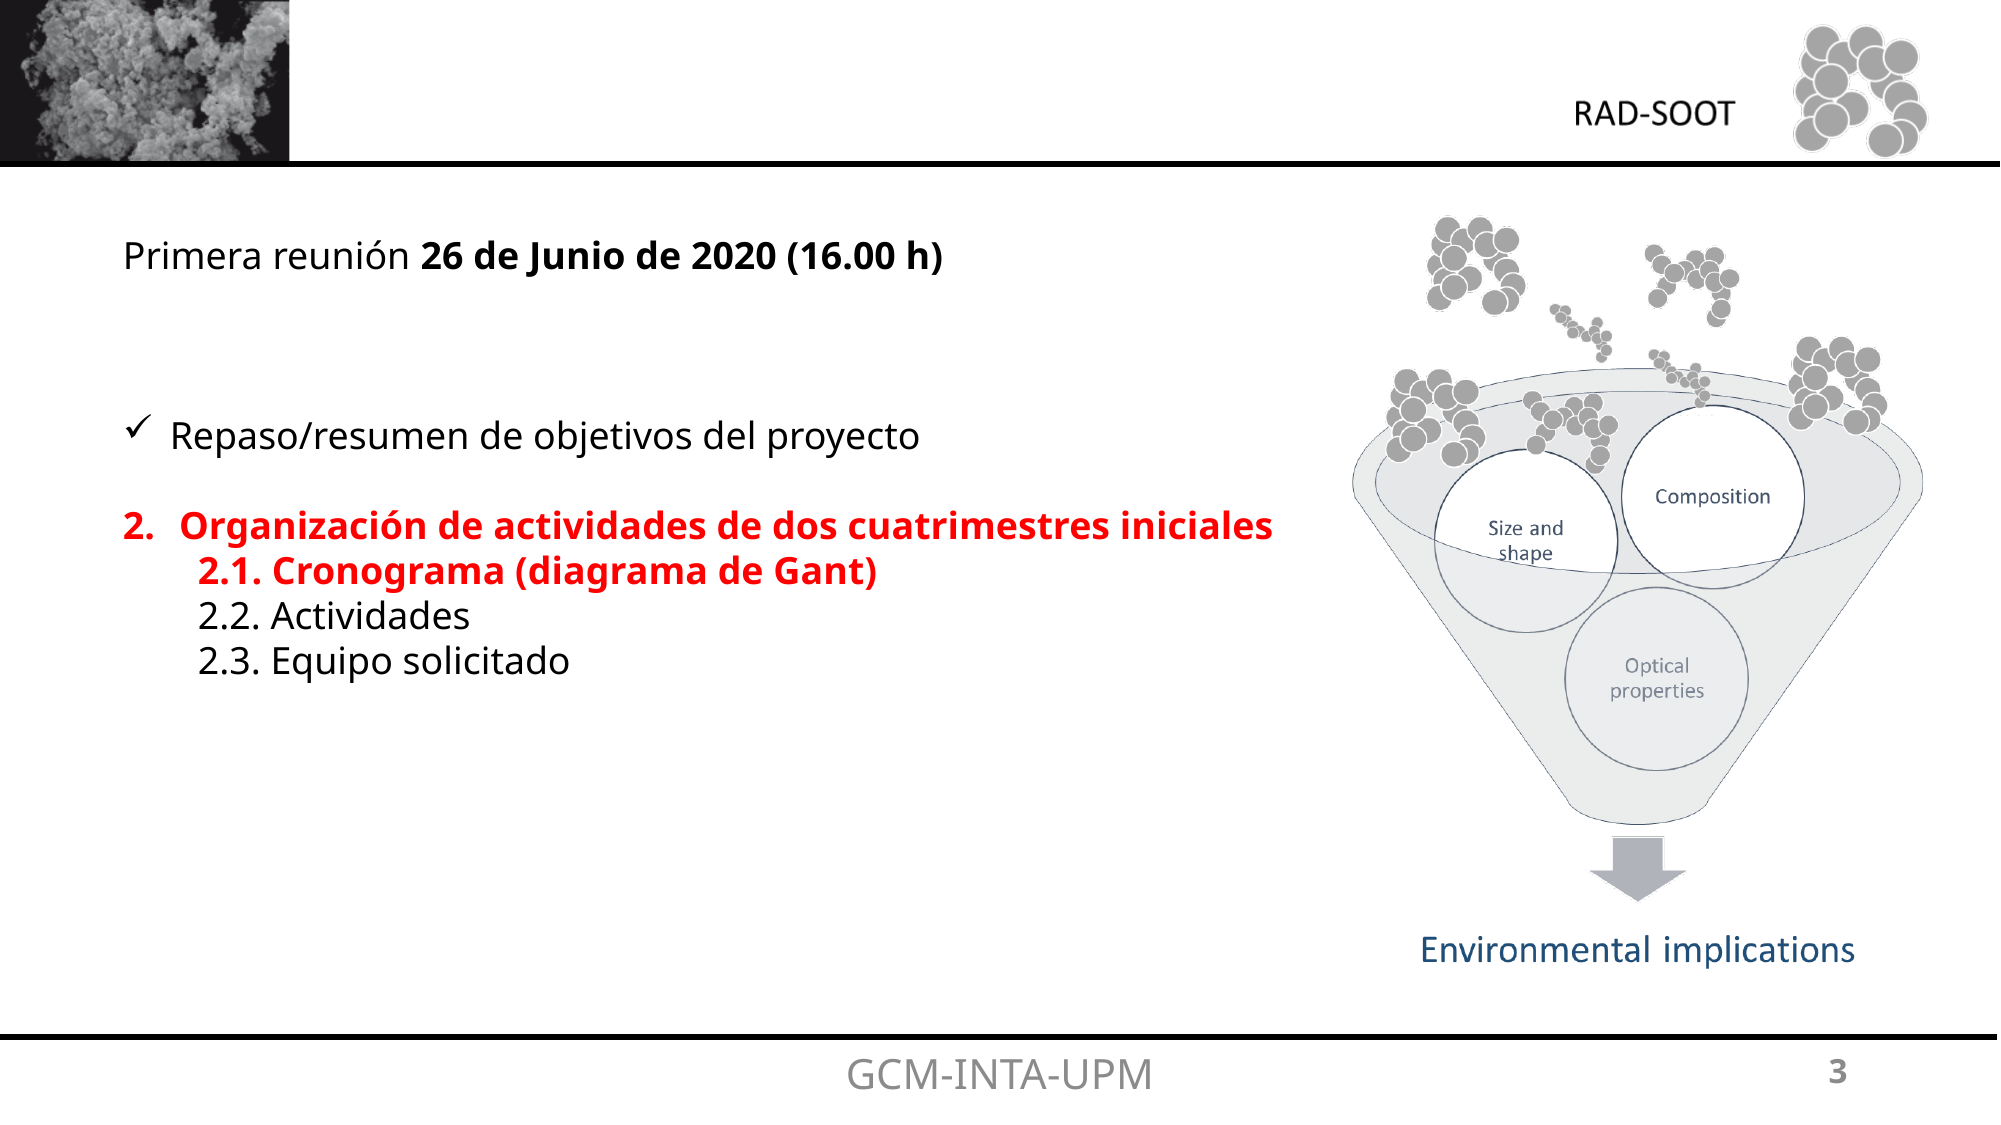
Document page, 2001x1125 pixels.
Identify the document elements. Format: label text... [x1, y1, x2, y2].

picture [0, 0, 290, 164]
slide_number 3 [1412, 1042, 1863, 1103]
footer GCM-INTA-UPM [662, 1042, 1338, 1103]
text_box Primera reunión 26 de Junio de 2020 (16.00 h) Repaso/resumen de objetivos del proyecto Organización de actividades de dos cuatrimestres iniciales 2.1. Cronograma (diagrama de Gant) 2.2. Actividades 2.3. Equipo solicitado [108, 224, 1149, 690]
picture [1549, 0, 1981, 180]
picture [1149, 185, 2000, 1015]
